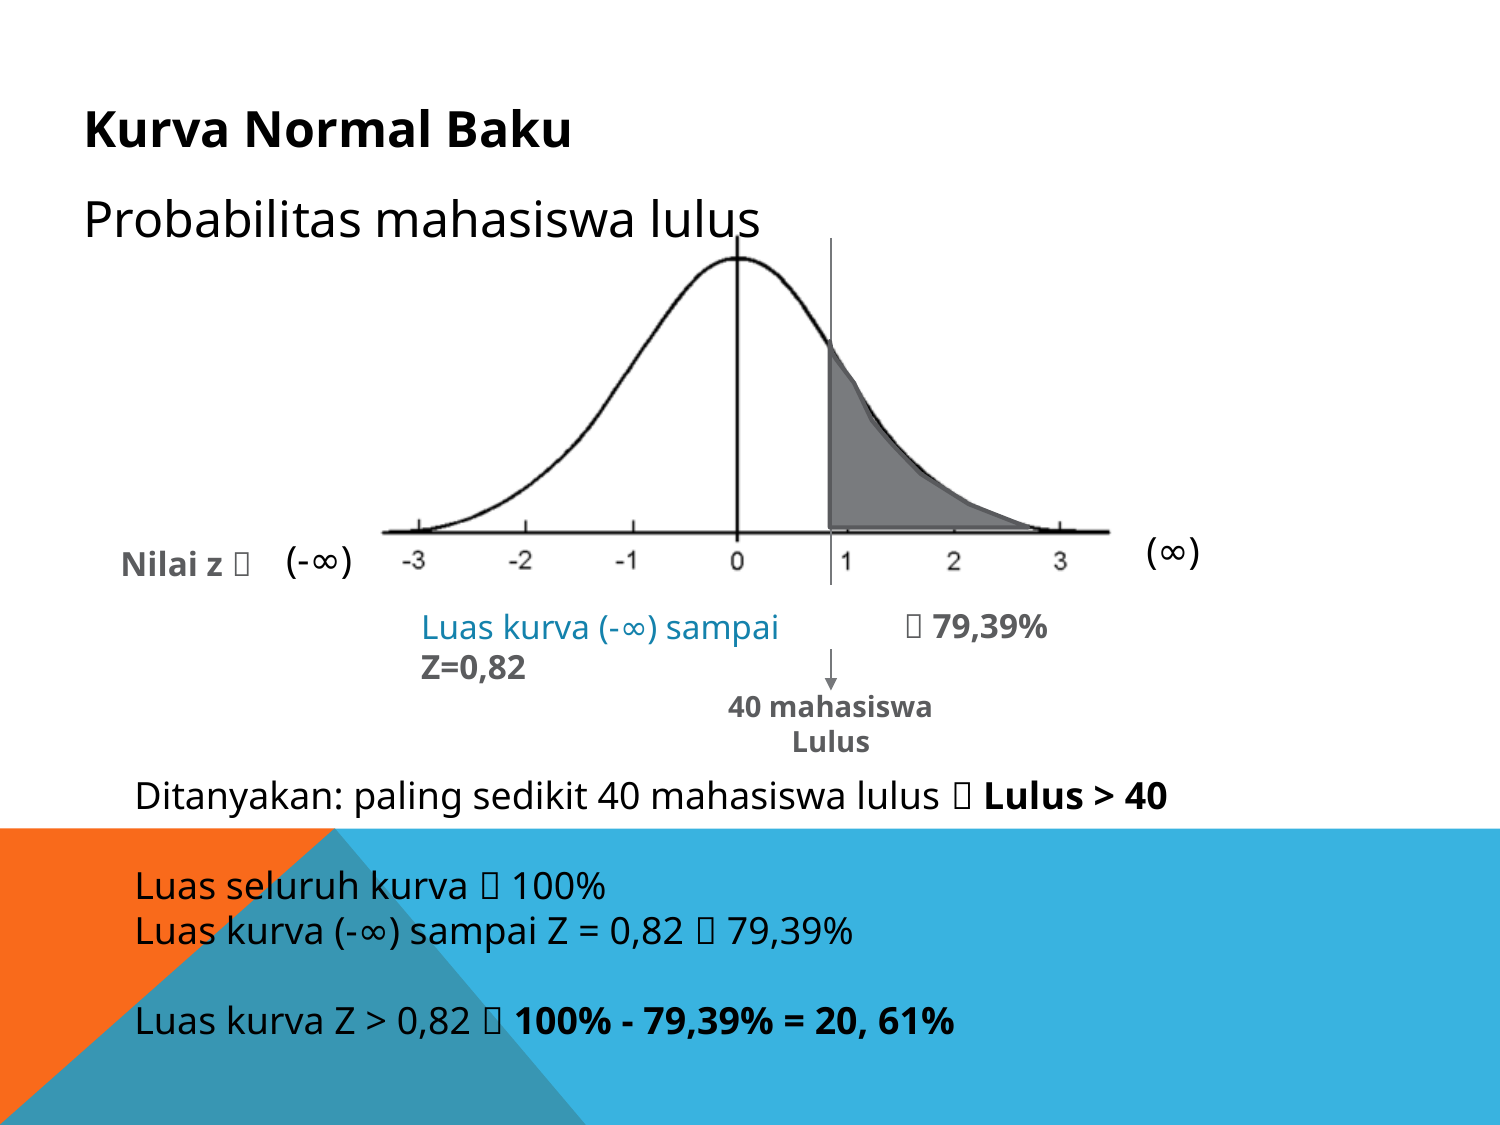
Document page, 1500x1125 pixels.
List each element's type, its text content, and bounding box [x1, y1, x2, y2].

text_box Kurva Normal Baku Probabilitas mahasiswa lulus [68, 60, 777, 255]
text_box (-∞) [271, 528, 354, 589]
text_box  79,39% [889, 614, 1072, 653]
text_box Ditanyakan: paling sedikit 40 mahasiswa lulus  Lulus > 40 Luas seluruh kurva  100% Luas kurva (-∞) sampai Z = 0,82  79,39% Luas kurva Z > 0,82  100% - 79,39% = 20, 61% [119, 764, 1392, 1050]
text_box (∞) [1144, 520, 1215, 580]
picture [359, 204, 1141, 606]
text_box 40 mahasiswa Lulus [713, 680, 949, 764]
text_box Nilai z  [105, 515, 267, 591]
text_box Luas kurva (-∞) sampai Z=0,82 [406, 614, 906, 694]
